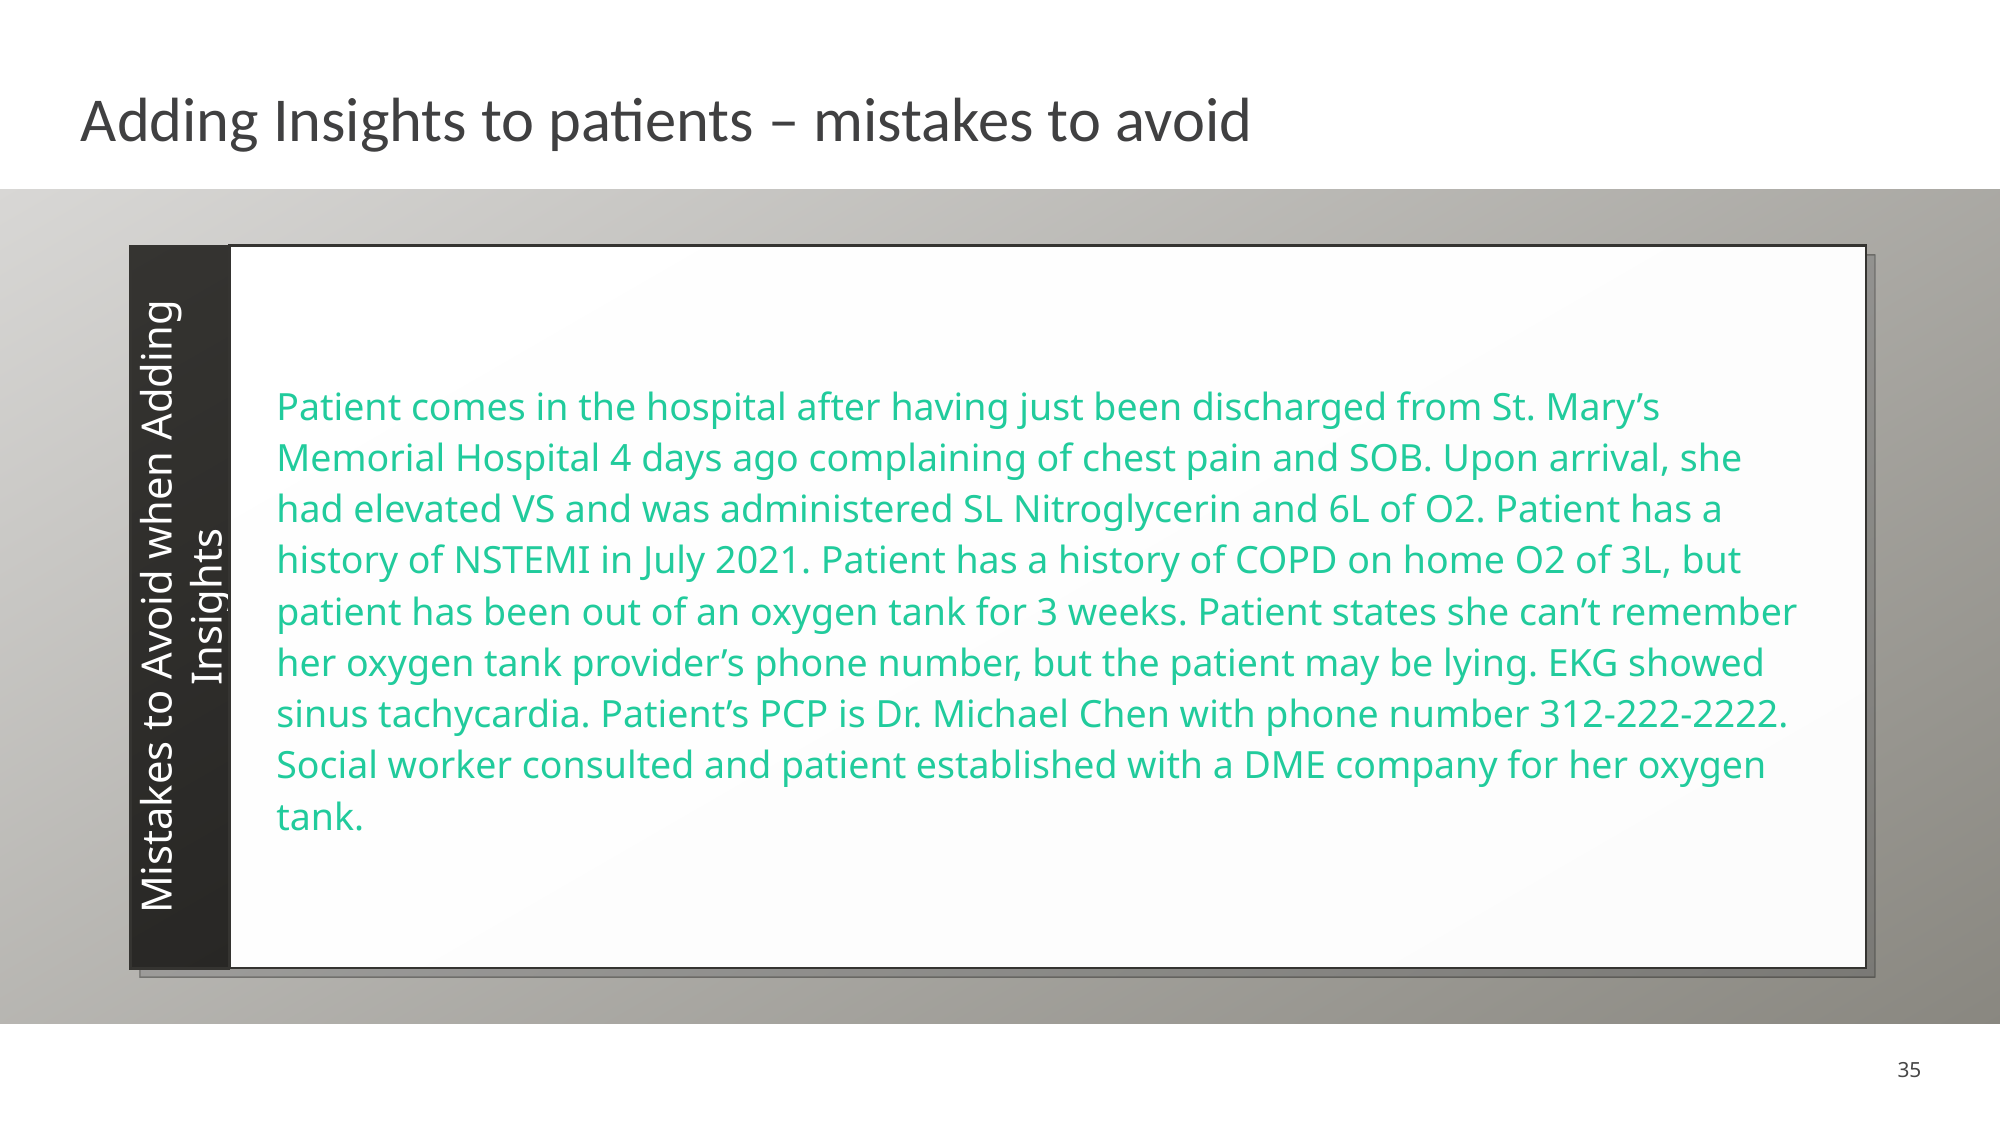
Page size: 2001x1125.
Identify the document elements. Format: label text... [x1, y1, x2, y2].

text_box [0, 189, 2000, 1025]
list Adding Insights to patients – mistakes to avoid [65, 77, 1935, 164]
slide_number 35 [1412, 1058, 1937, 1083]
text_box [130, 245, 1876, 978]
